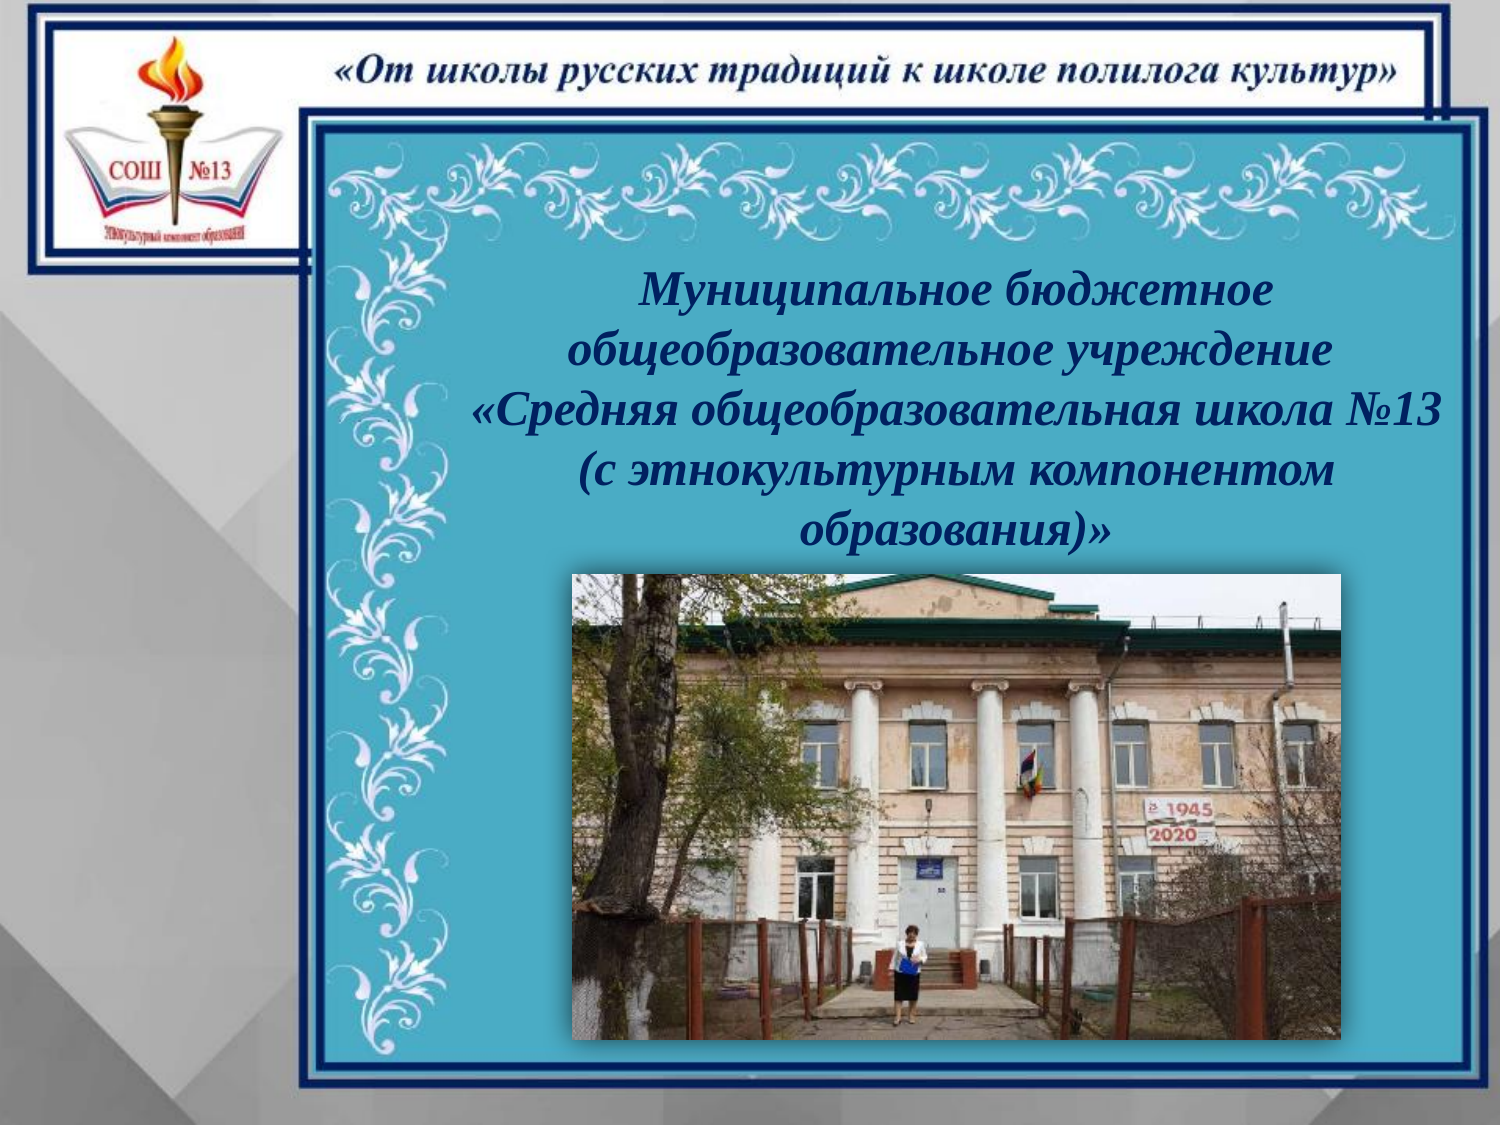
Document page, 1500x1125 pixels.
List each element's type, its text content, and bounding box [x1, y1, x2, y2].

title Муниципальное бюджетное общеобразовательное учреждение «Средняя общеобразовательная школа №13 (с этнокультурным компонентом образования)» [442, 267, 1471, 544]
picture [0, 0, 1500, 1125]
